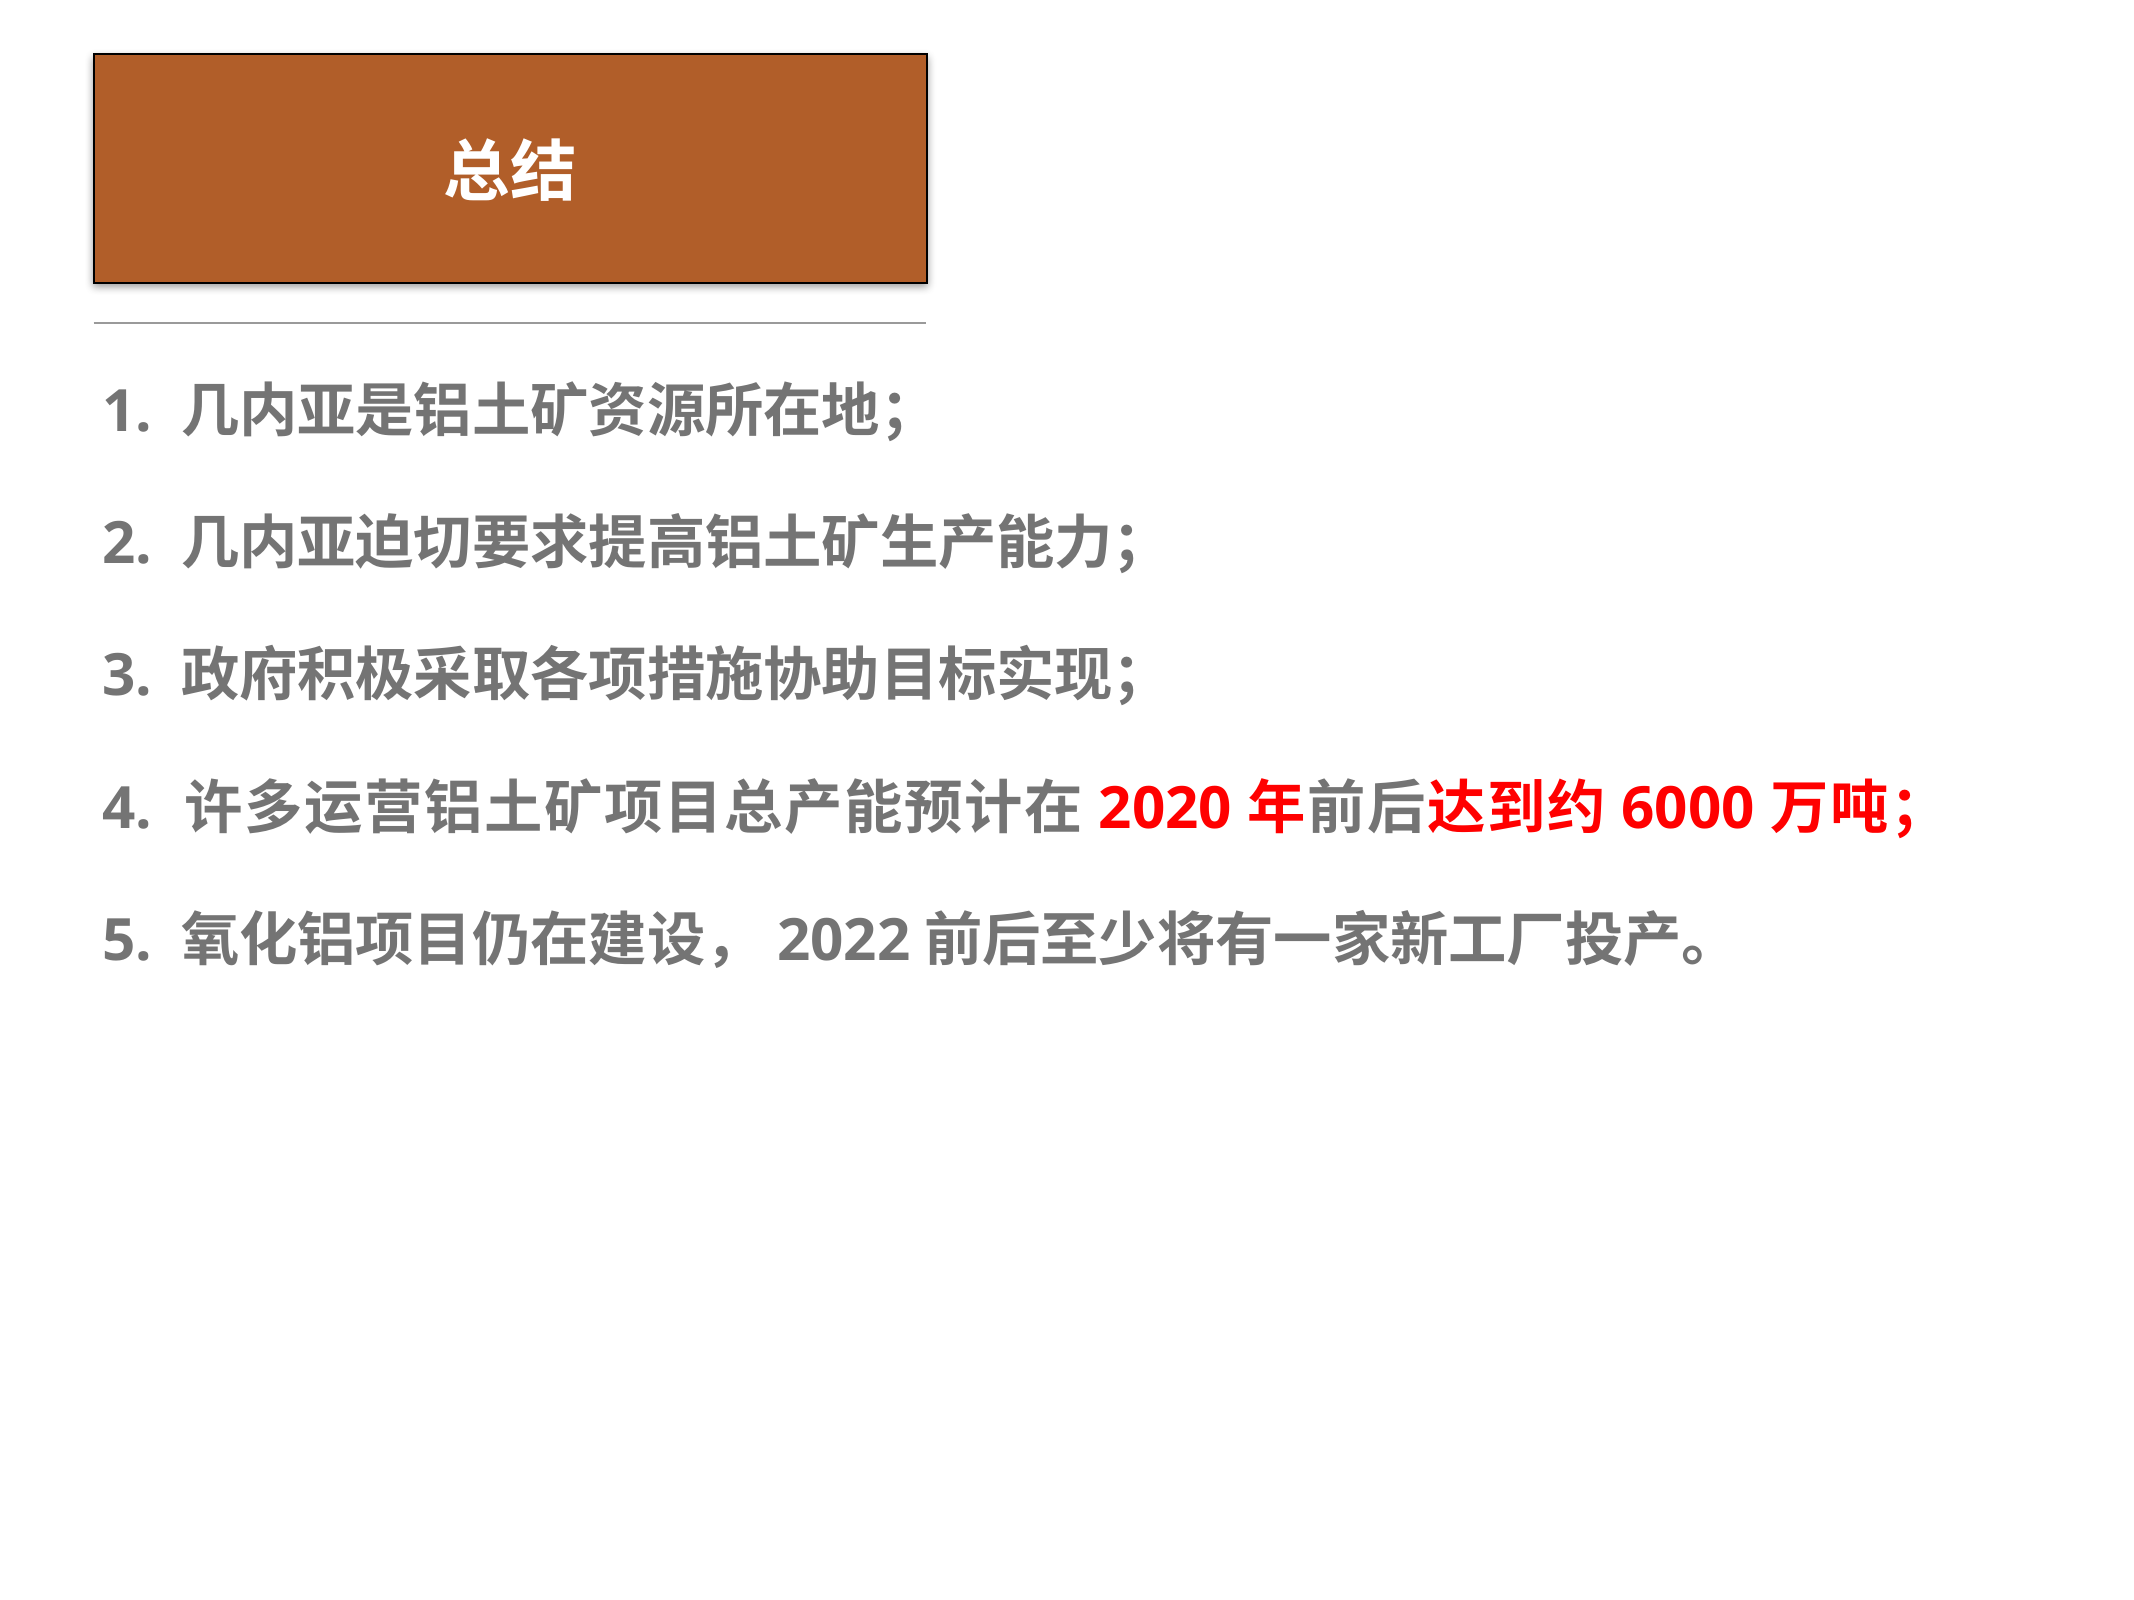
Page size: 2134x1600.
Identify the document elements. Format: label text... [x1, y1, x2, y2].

title 总结 [93, 53, 928, 284]
list 1. 几内亚是铝土矿资源所在地； 2. 几内亚迫切要求提高铝土矿生产能力； 3. 政府积极采取各项措施协助目标实现； 4. 许多运营铝土矿项目总产能预计在2020年前后达到约6000万吨； 5. 氧化铝项目仍在建设，2022前后至少将有一家新工厂投产。 [93, 364, 1900, 1457]
